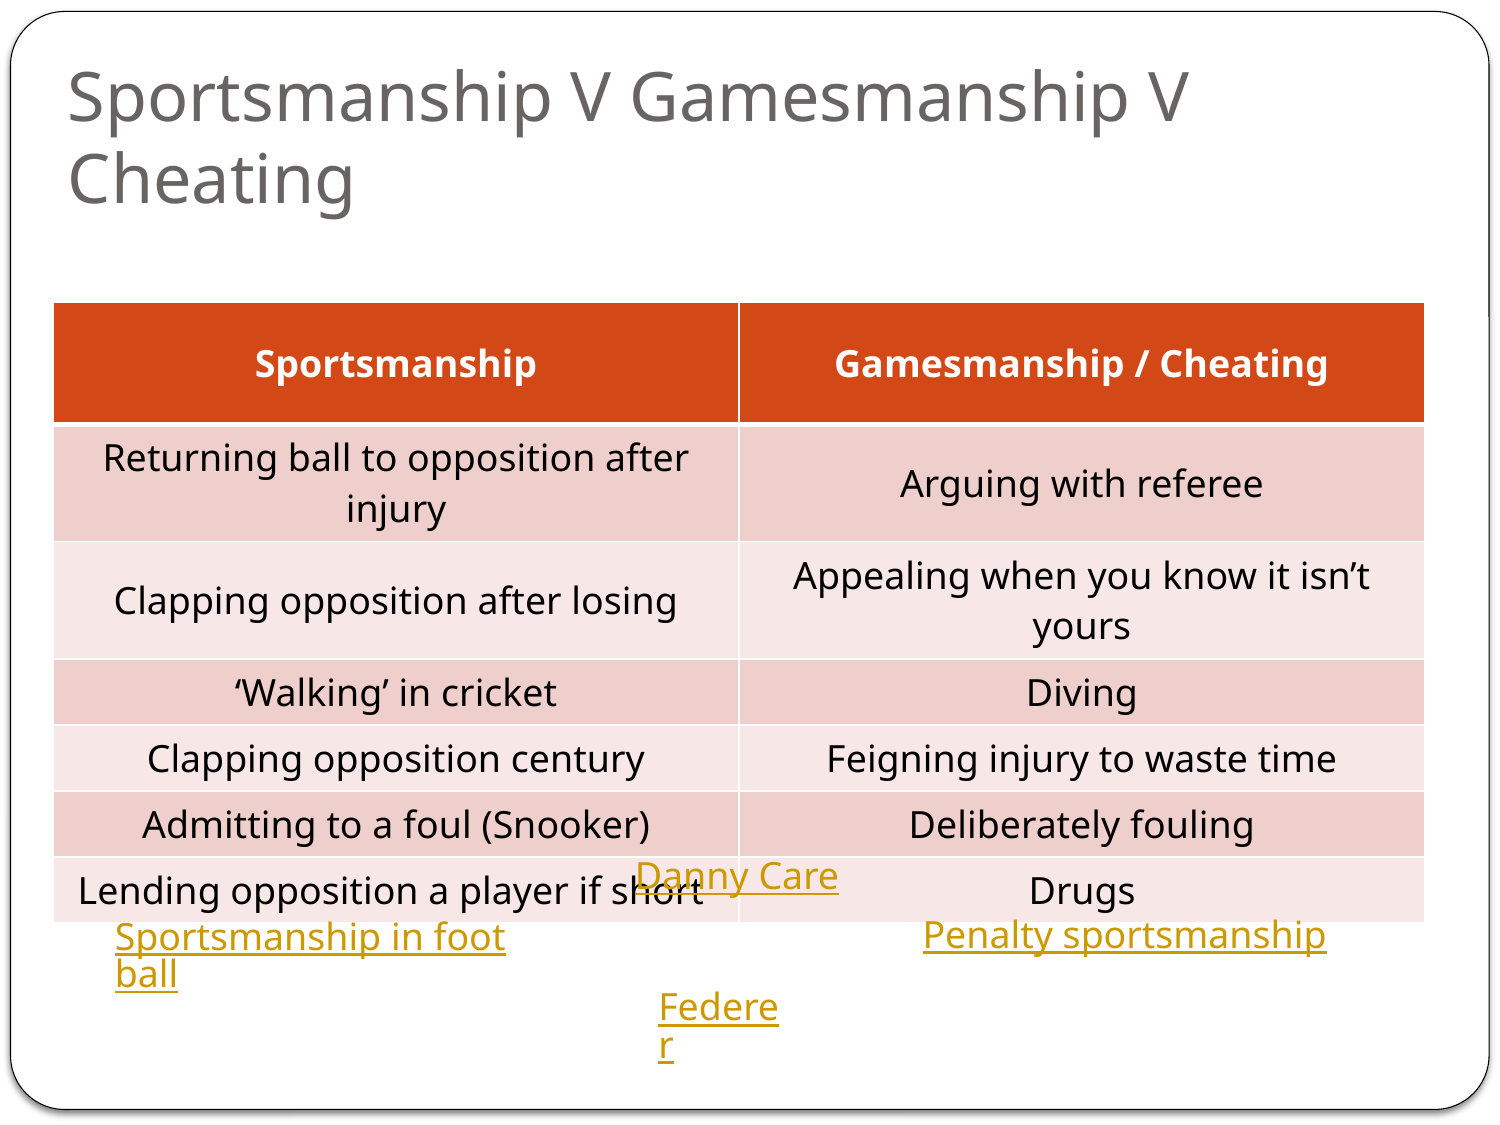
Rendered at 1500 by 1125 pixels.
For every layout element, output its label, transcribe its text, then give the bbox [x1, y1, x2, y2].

table_cell Clapping opposition after losing [54, 542, 738, 658]
table_cell Admitting to a foul (Snooker) [54, 792, 738, 856]
table_cell ‘Walking’ in cricket [54, 660, 738, 724]
text_box Federer [643, 975, 806, 1042]
table_cell Appealing when you know it isn’t yours [740, 542, 1424, 658]
table_cell Returning ball to opposition after injury [54, 427, 738, 541]
text_box Danny Care [620, 844, 866, 911]
table_header Gamesmanship / Cheating [740, 303, 1424, 422]
table_cell Arguing with referee [740, 427, 1424, 541]
table_cell Lending opposition a player if short [54, 858, 738, 922]
table_cell Deliberately fouling [740, 792, 1424, 856]
table_cell Drugs [740, 858, 1424, 922]
table_cell Diving [740, 660, 1424, 724]
table_header Sportsmanship [54, 303, 738, 422]
table_cell Clapping opposition century [54, 726, 738, 790]
table_cell Feigning injury to waste time [740, 726, 1424, 790]
title Sportsmanship V Gamesmanship V Cheating [53, 45, 1425, 233]
text_box Sportsmanship in football [100, 905, 538, 971]
text_box Penalty sportsmanship [907, 903, 1342, 970]
